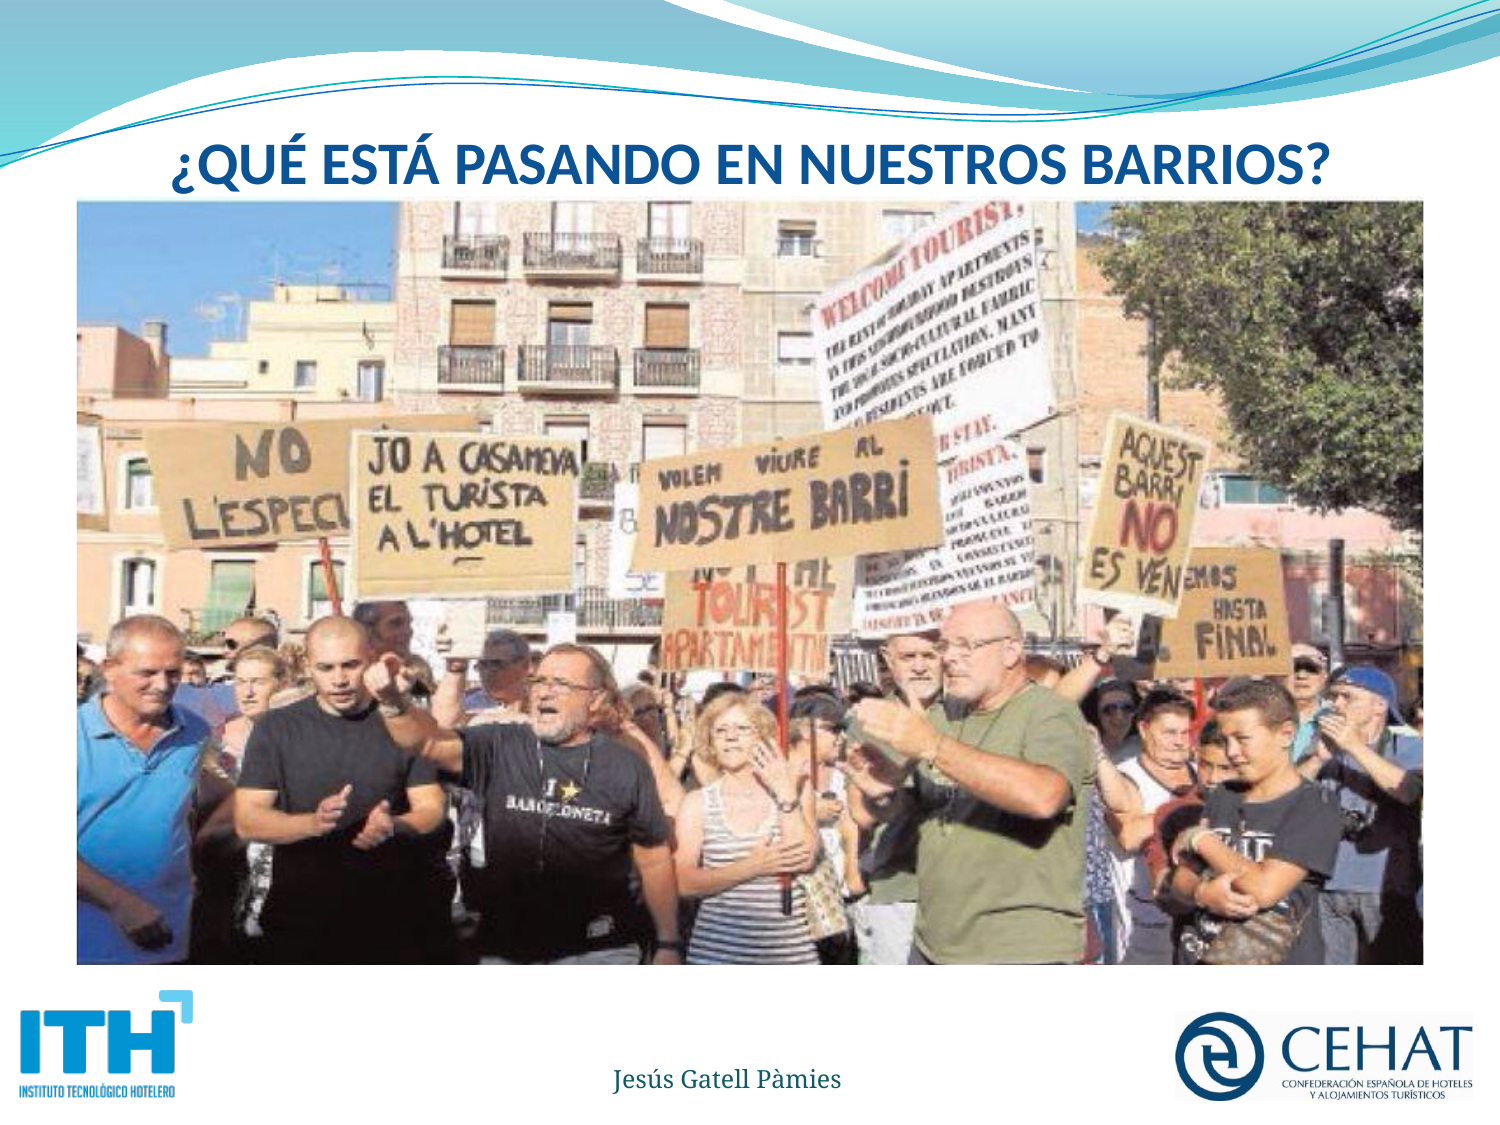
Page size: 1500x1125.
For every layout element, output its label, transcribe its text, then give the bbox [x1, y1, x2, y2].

title ¿QUÉ ESTÁ PASANDO EN NUESTROS BARRIOS? [27, 71, 1477, 197]
picture [1174, 1011, 1473, 1101]
picture [76, 196, 1424, 965]
text_box Jesús Gatell Pàmies [490, 1048, 966, 1109]
picture [17, 986, 195, 1102]
